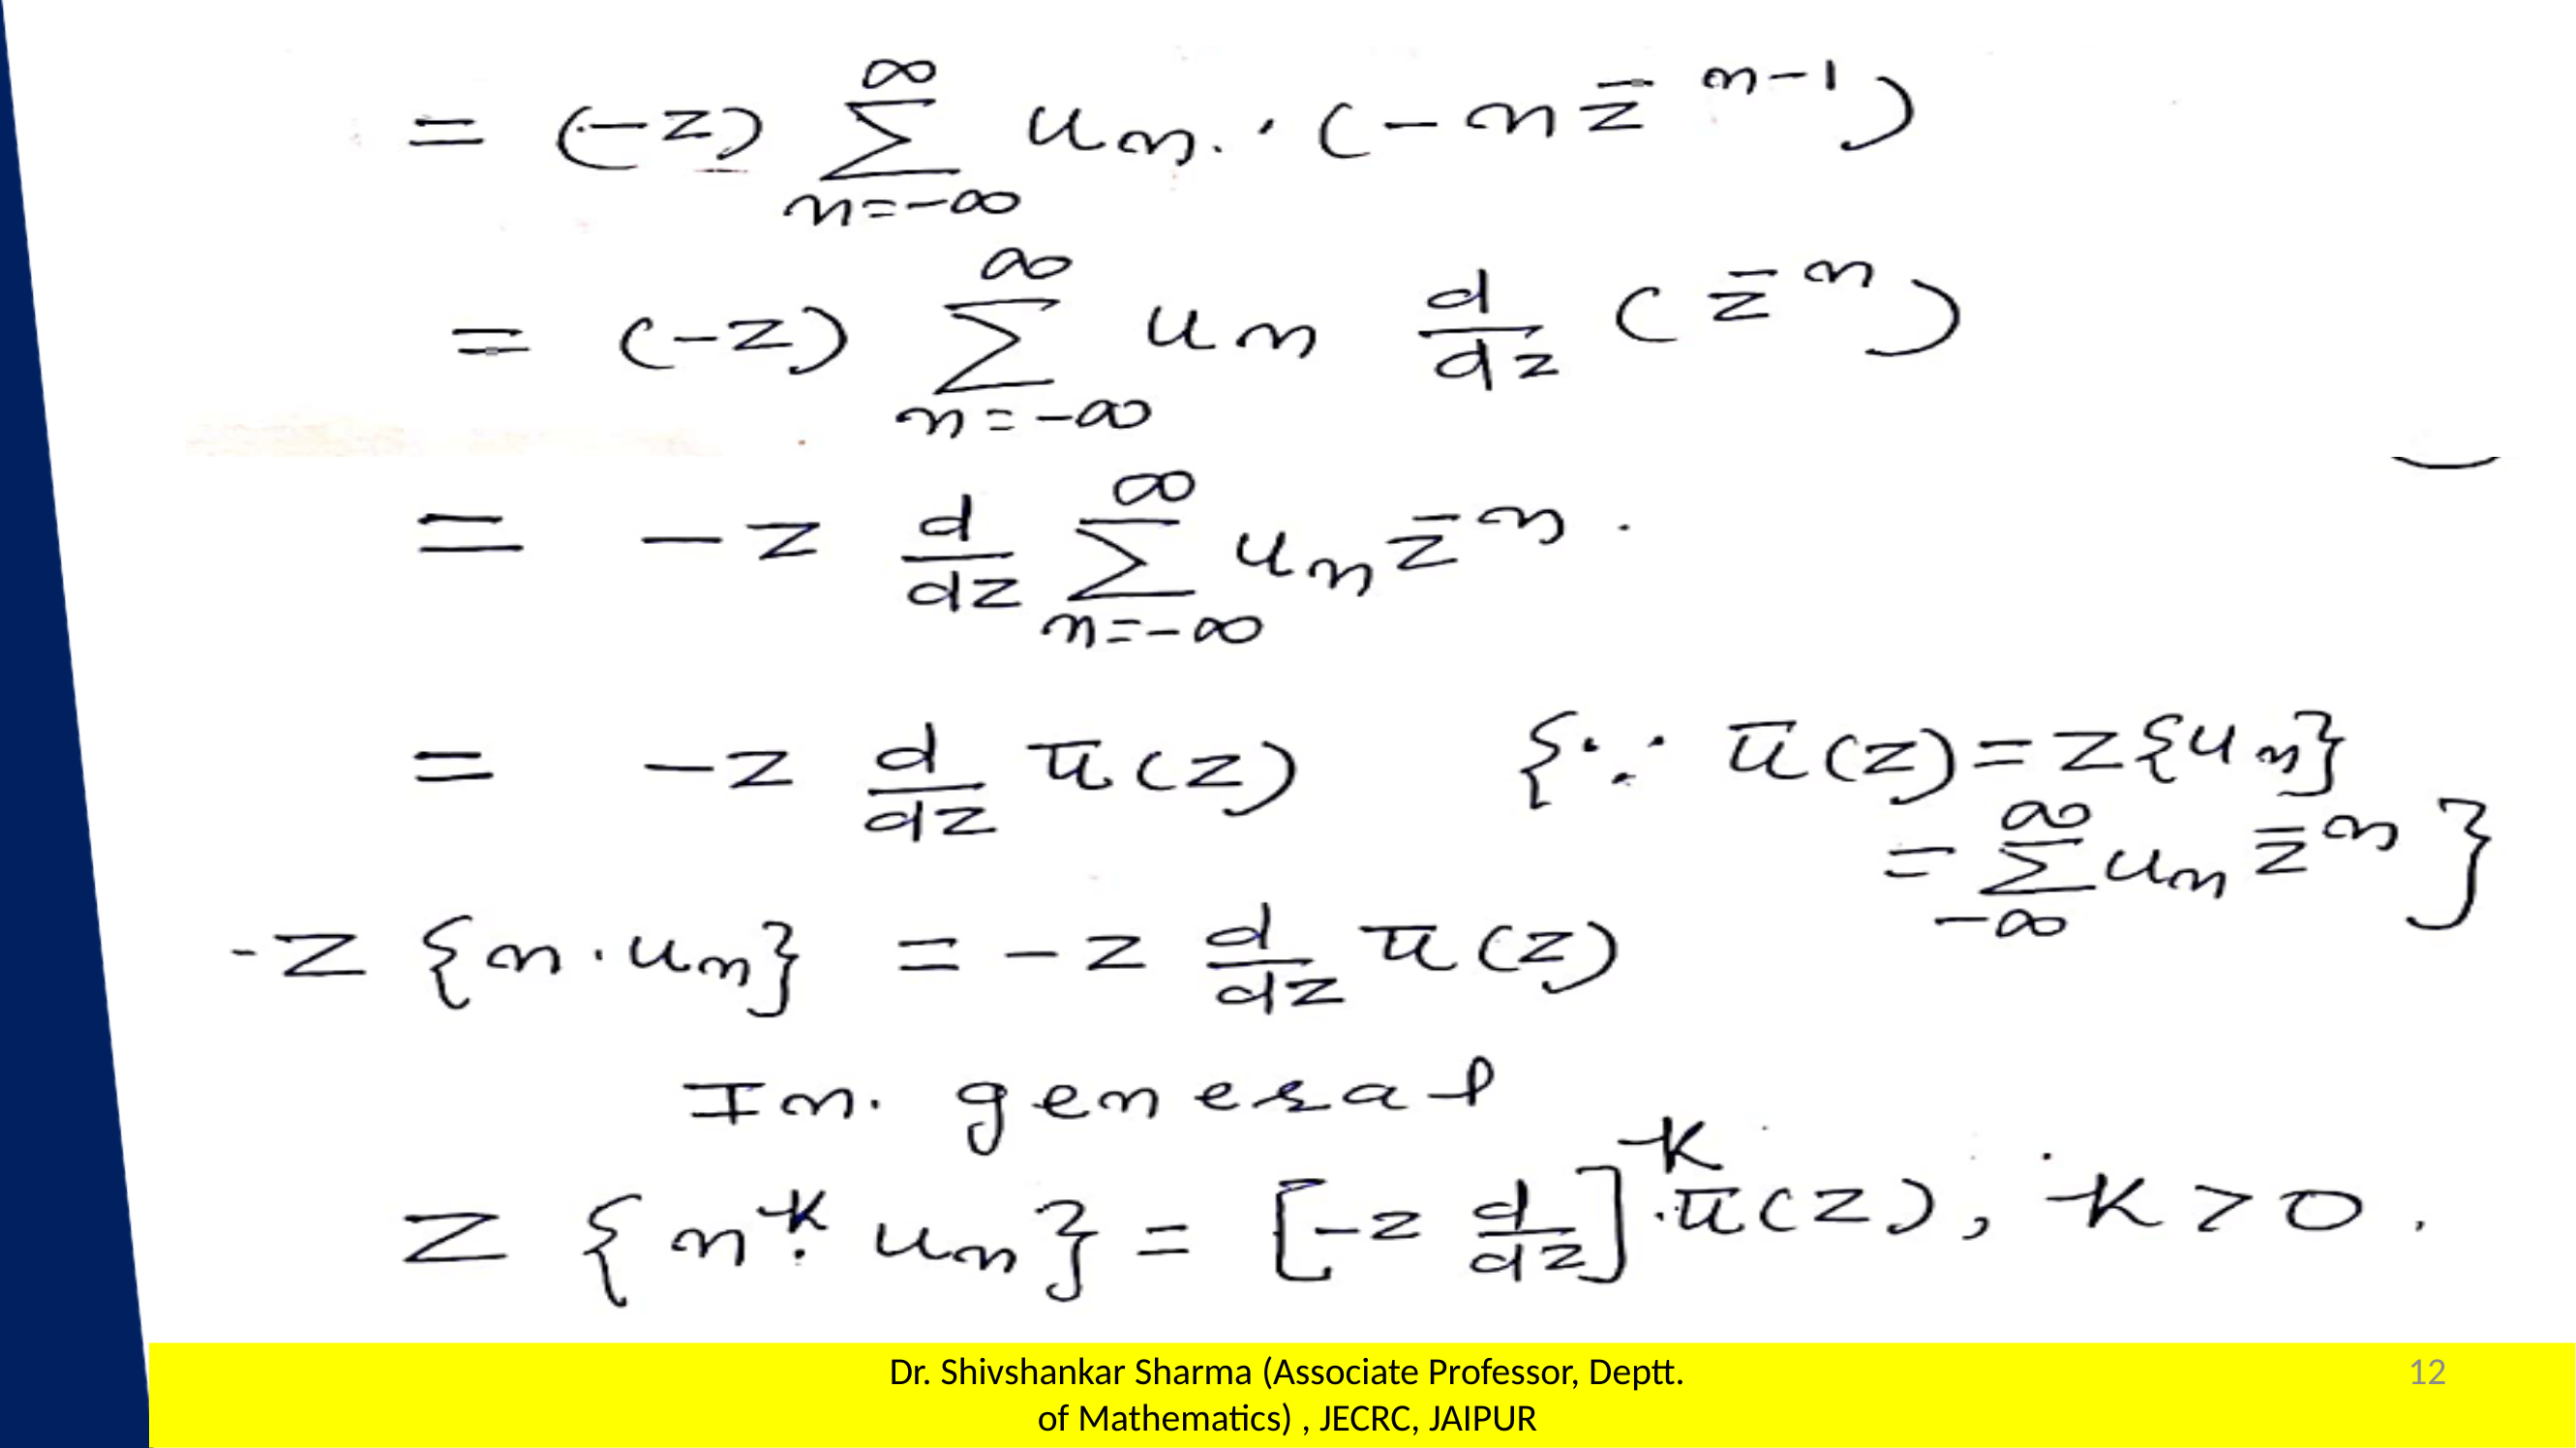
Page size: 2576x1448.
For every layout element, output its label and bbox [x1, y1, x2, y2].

text_box [0, 0, 2576, 1448]
picture [186, 45, 2523, 1317]
